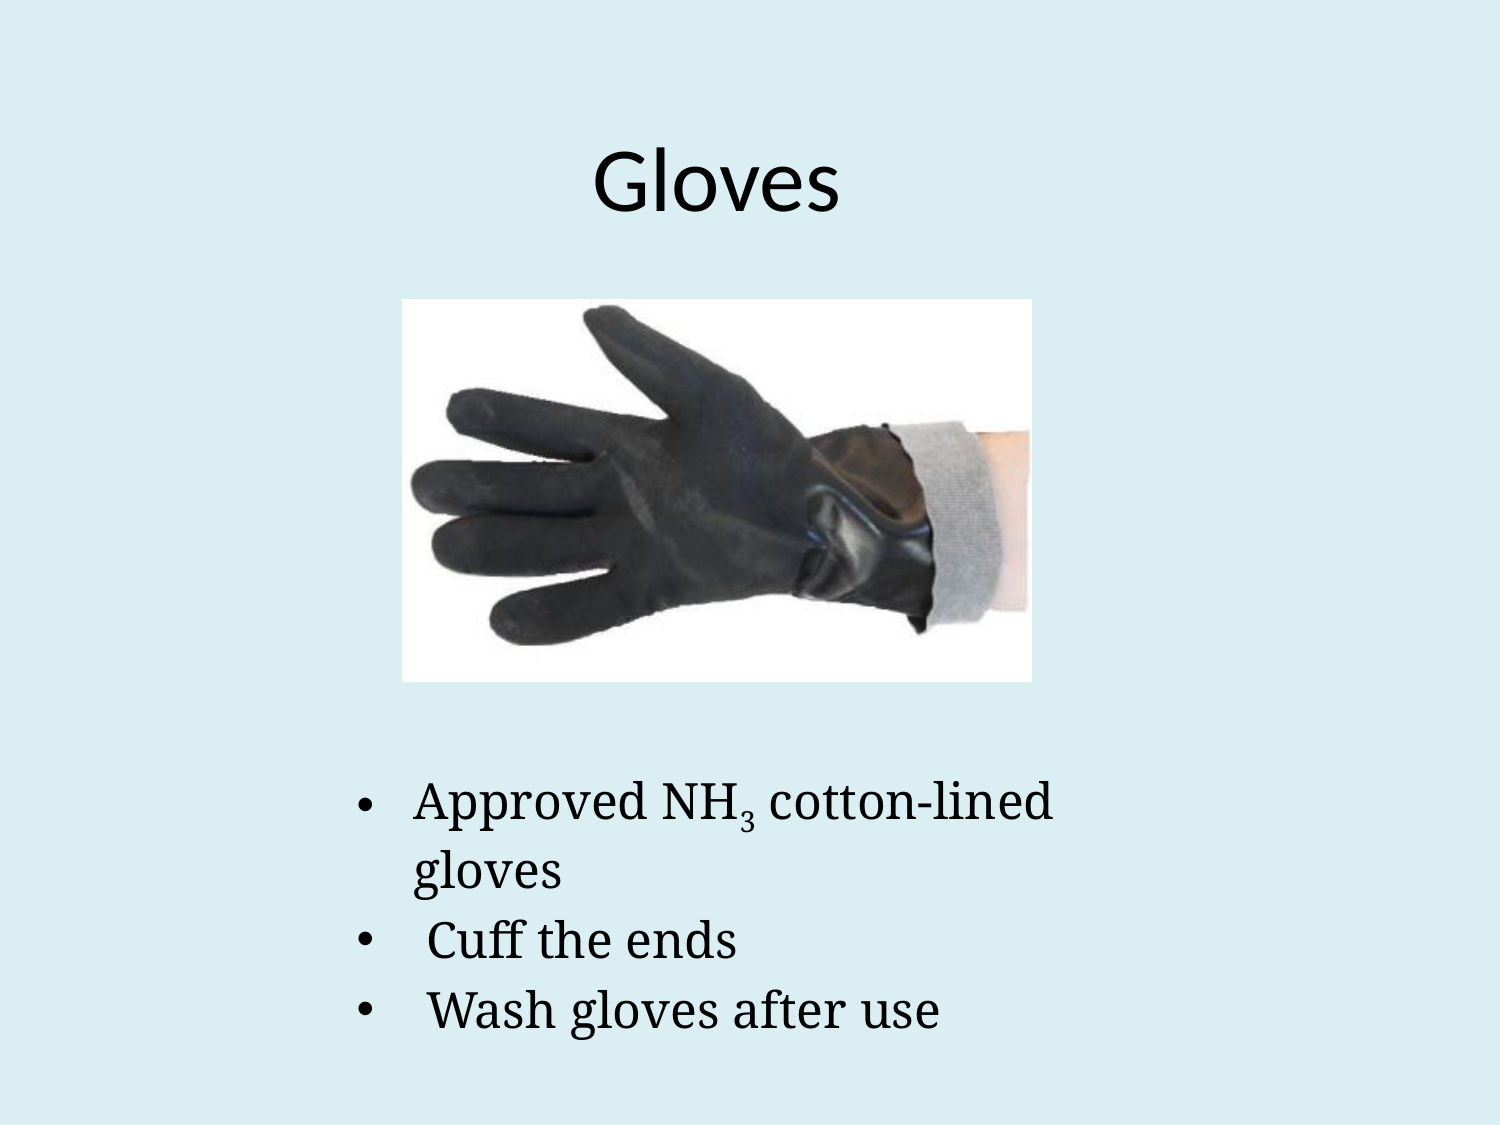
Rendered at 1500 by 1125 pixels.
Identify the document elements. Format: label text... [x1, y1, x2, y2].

picture [402, 299, 1032, 682]
text_box Gloves [577, 112, 857, 238]
text_box Approved NH3 cotton-lined gloves Cuff the ends Wash gloves after use [341, 762, 1092, 1046]
